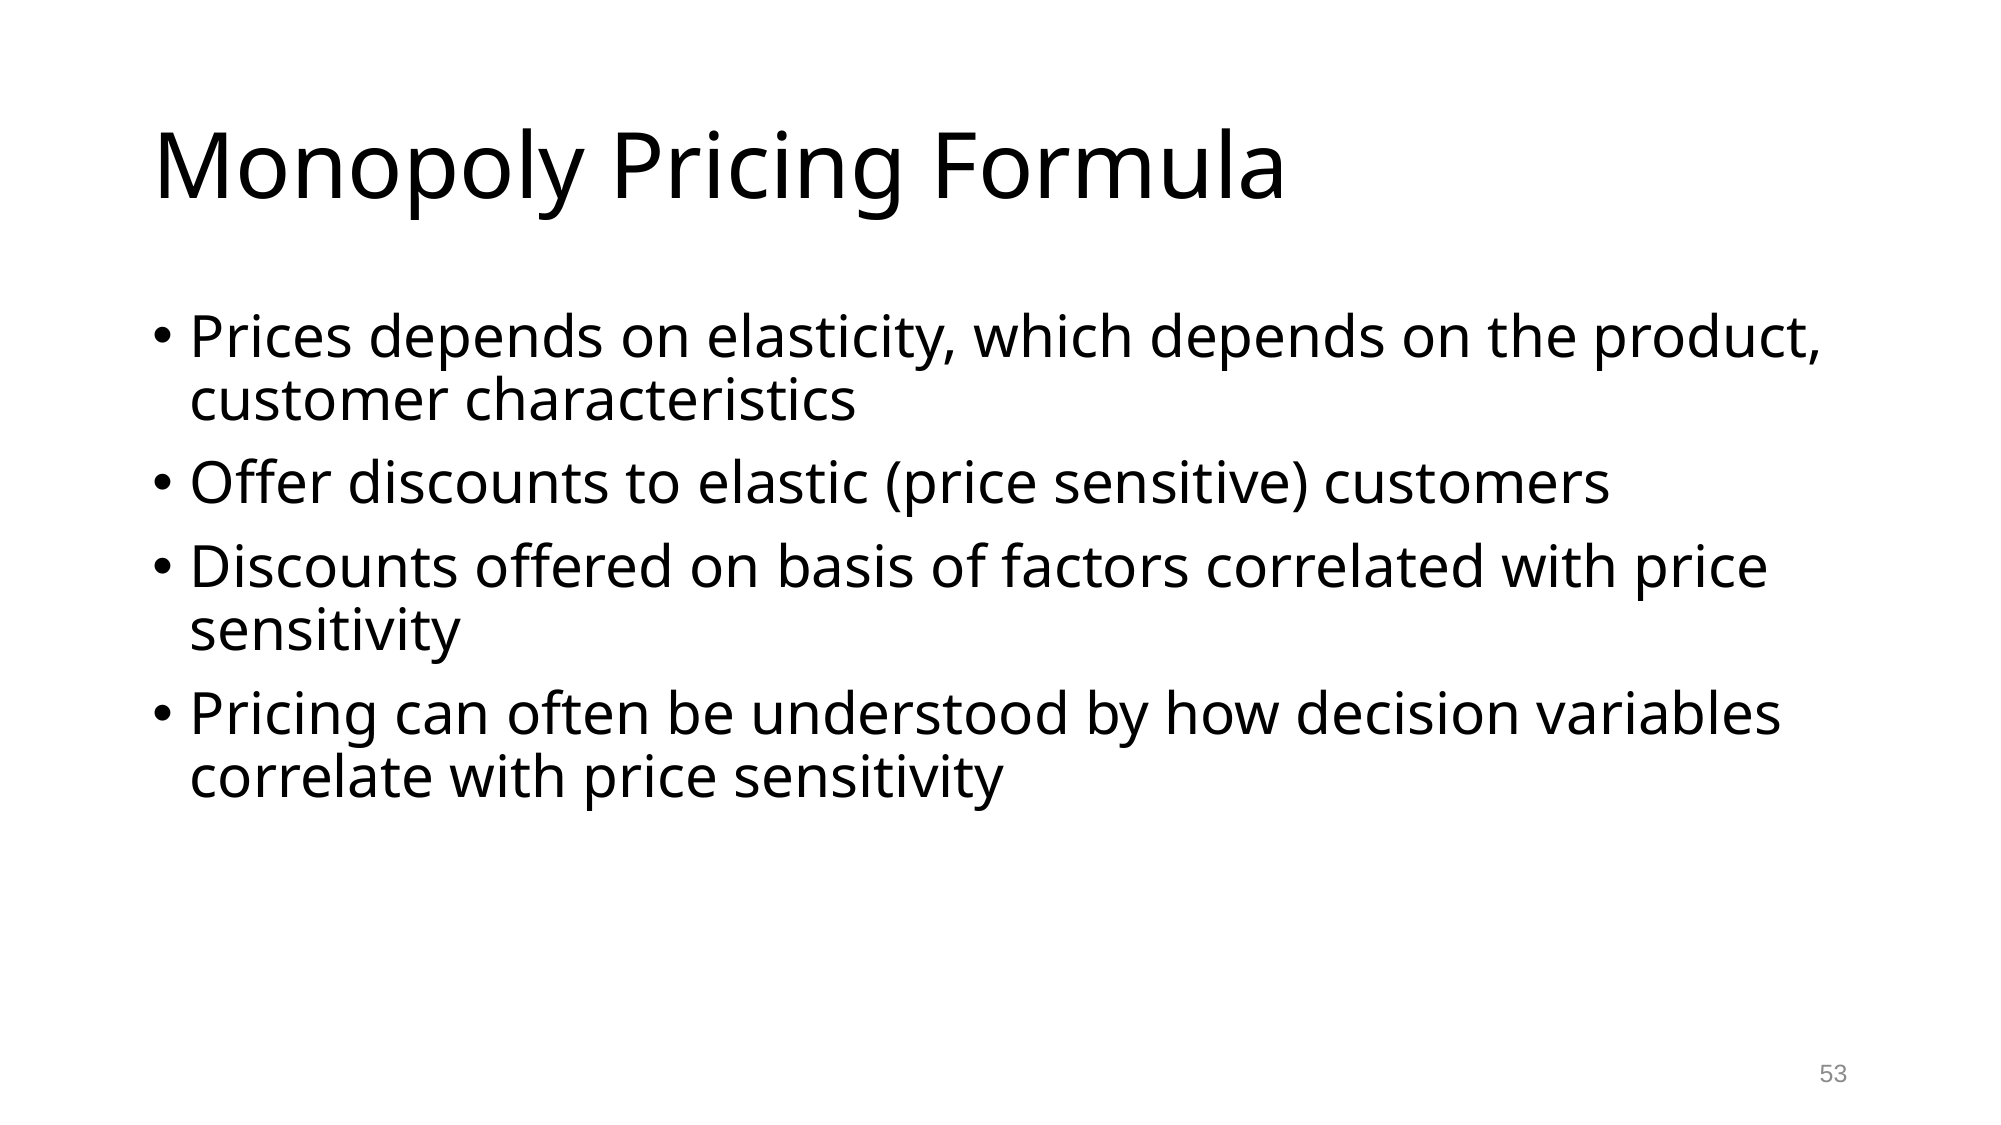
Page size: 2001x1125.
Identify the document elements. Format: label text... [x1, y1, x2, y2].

slide_number 53 [1412, 1042, 1863, 1103]
title Monopoly Pricing Formula [137, 59, 1863, 278]
list Prices depends on elasticity, which depends on the product, customer characteristics Offer discounts to elastic (price sensitive) customers Discounts offered on basis of factors correlated with price sensitivity Pricing can often be understood by how decision variables correlate with price sensitivity [137, 299, 1863, 1014]
